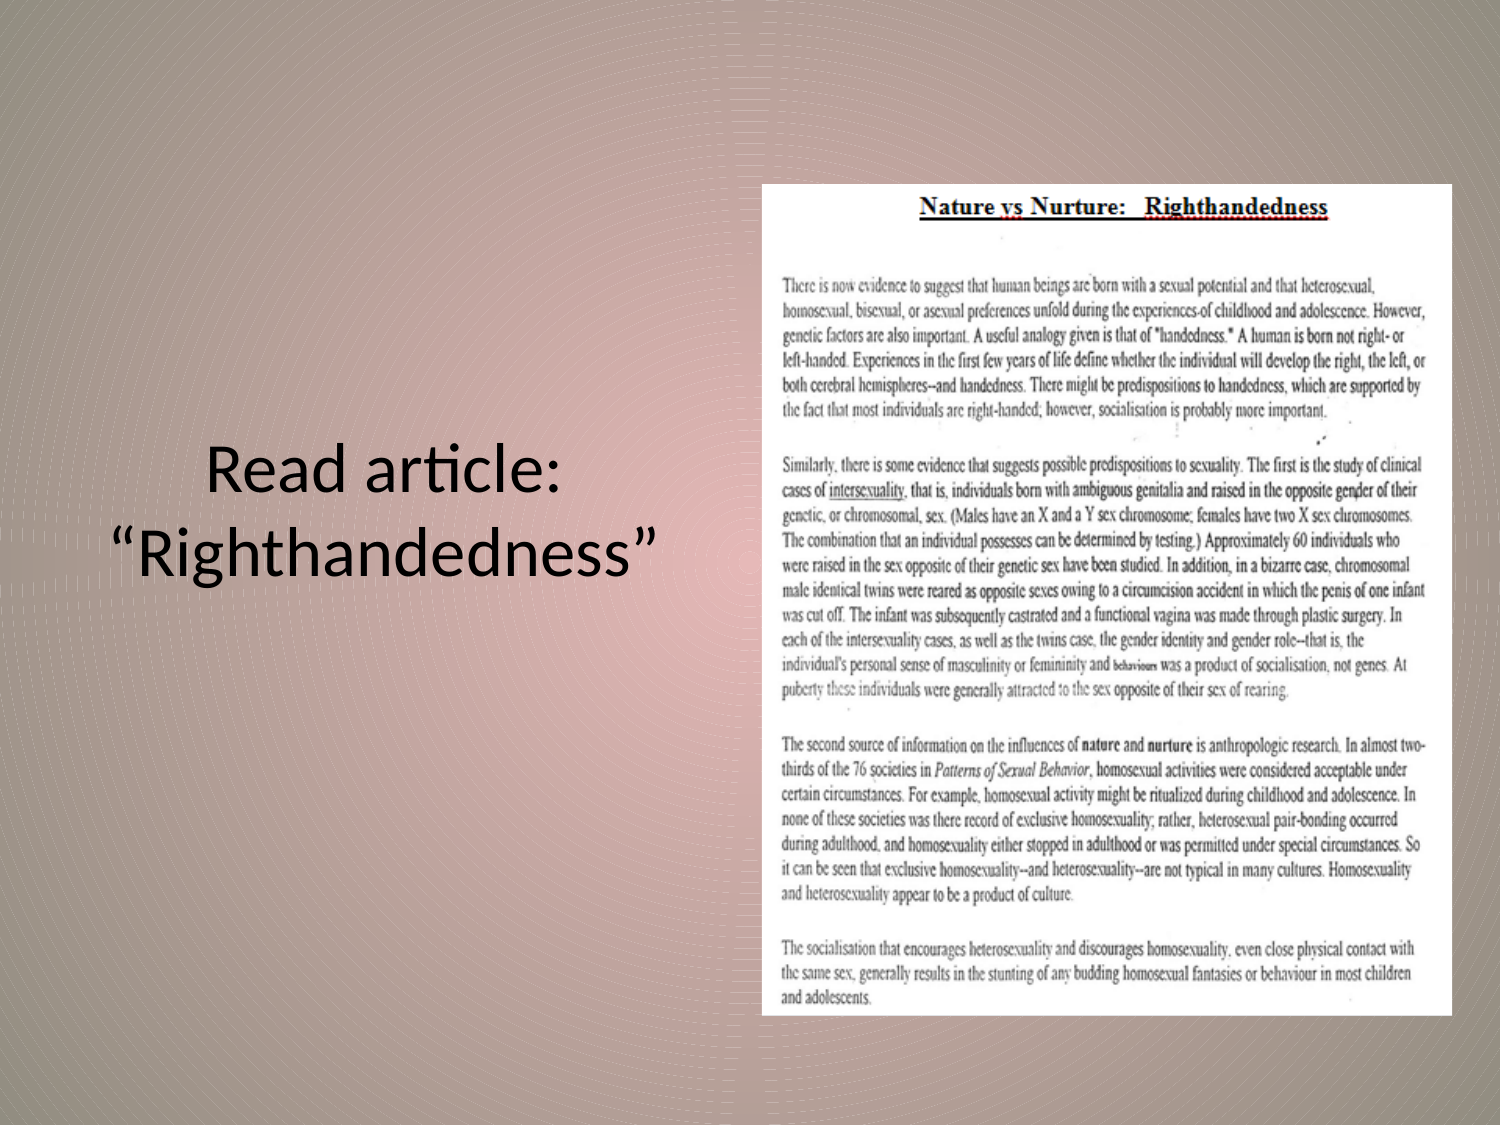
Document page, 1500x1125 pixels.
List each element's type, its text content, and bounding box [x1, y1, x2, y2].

picture [761, 184, 1453, 1016]
title Read article: “Righthandedness” [29, 412, 740, 600]
